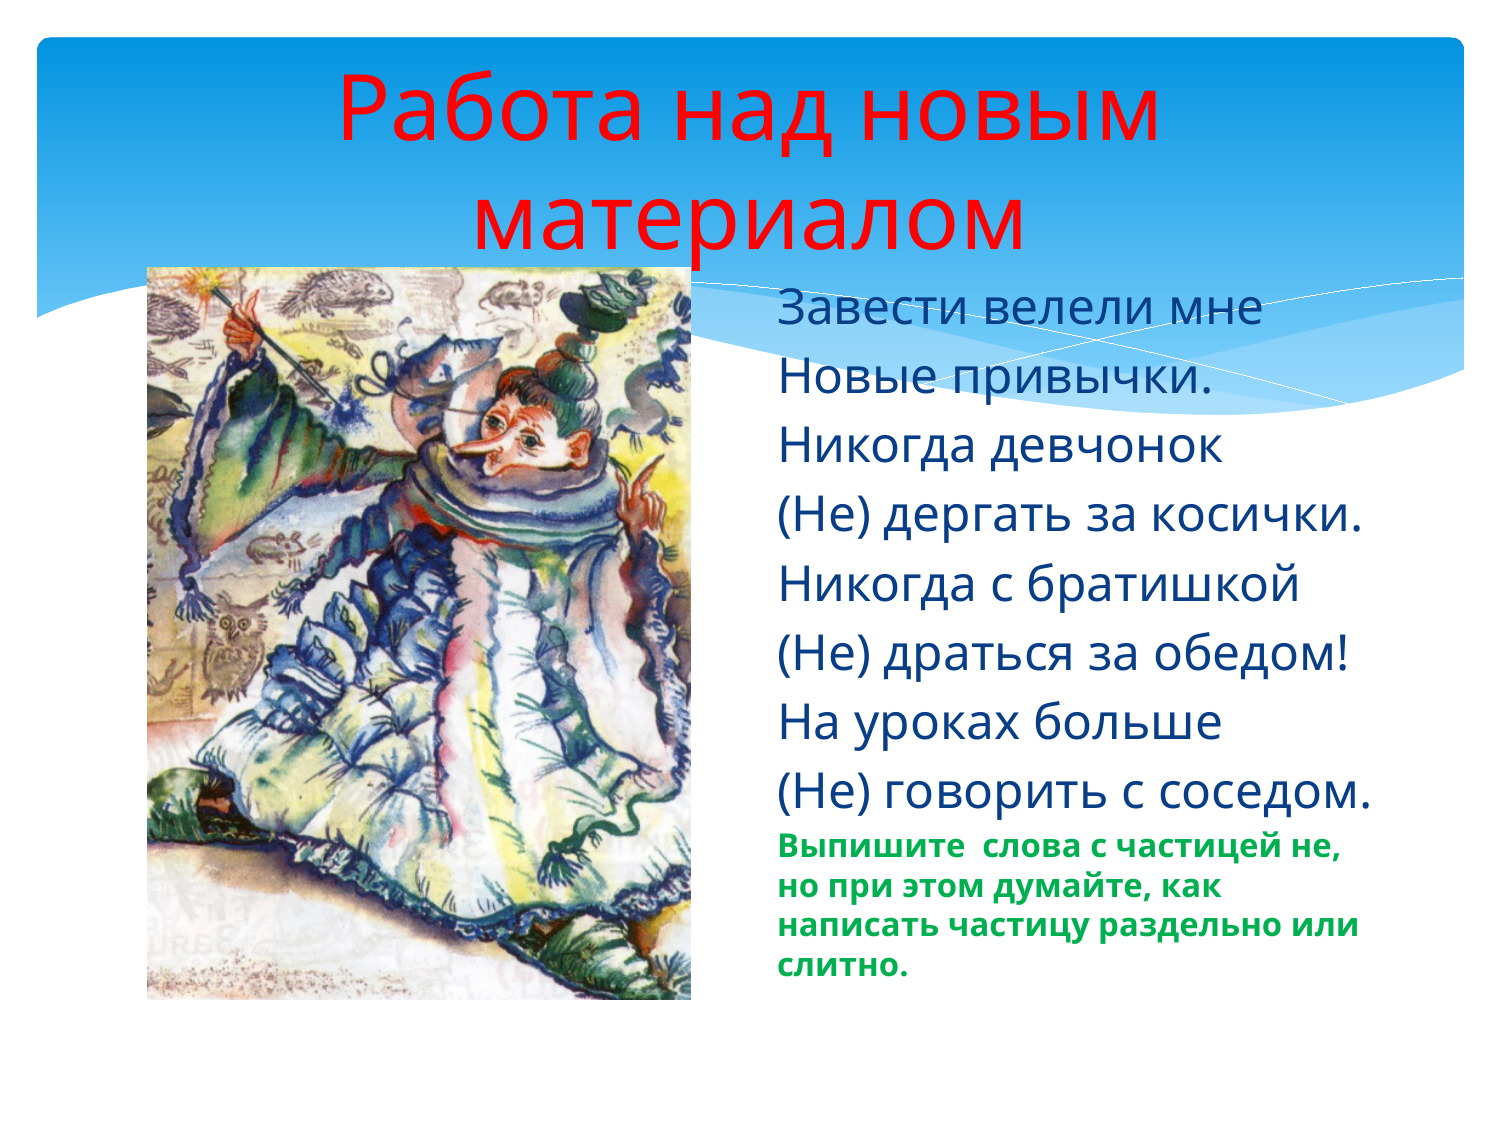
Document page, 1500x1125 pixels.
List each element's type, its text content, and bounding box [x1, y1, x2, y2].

list Завести велели мне Новые привычки. Никогда девчонок (Не) дергать за косички. Никогда с братишкой (Не) драться за обедом! На уроках больше (Не) говорить с соседом. Выпишите слова с частицей не, но при этом думайте, как написать частицу раздельно или слитно. [761, 267, 1389, 1005]
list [147, 266, 692, 1000]
title Работа над новым материалом [75, 55, 1425, 261]
